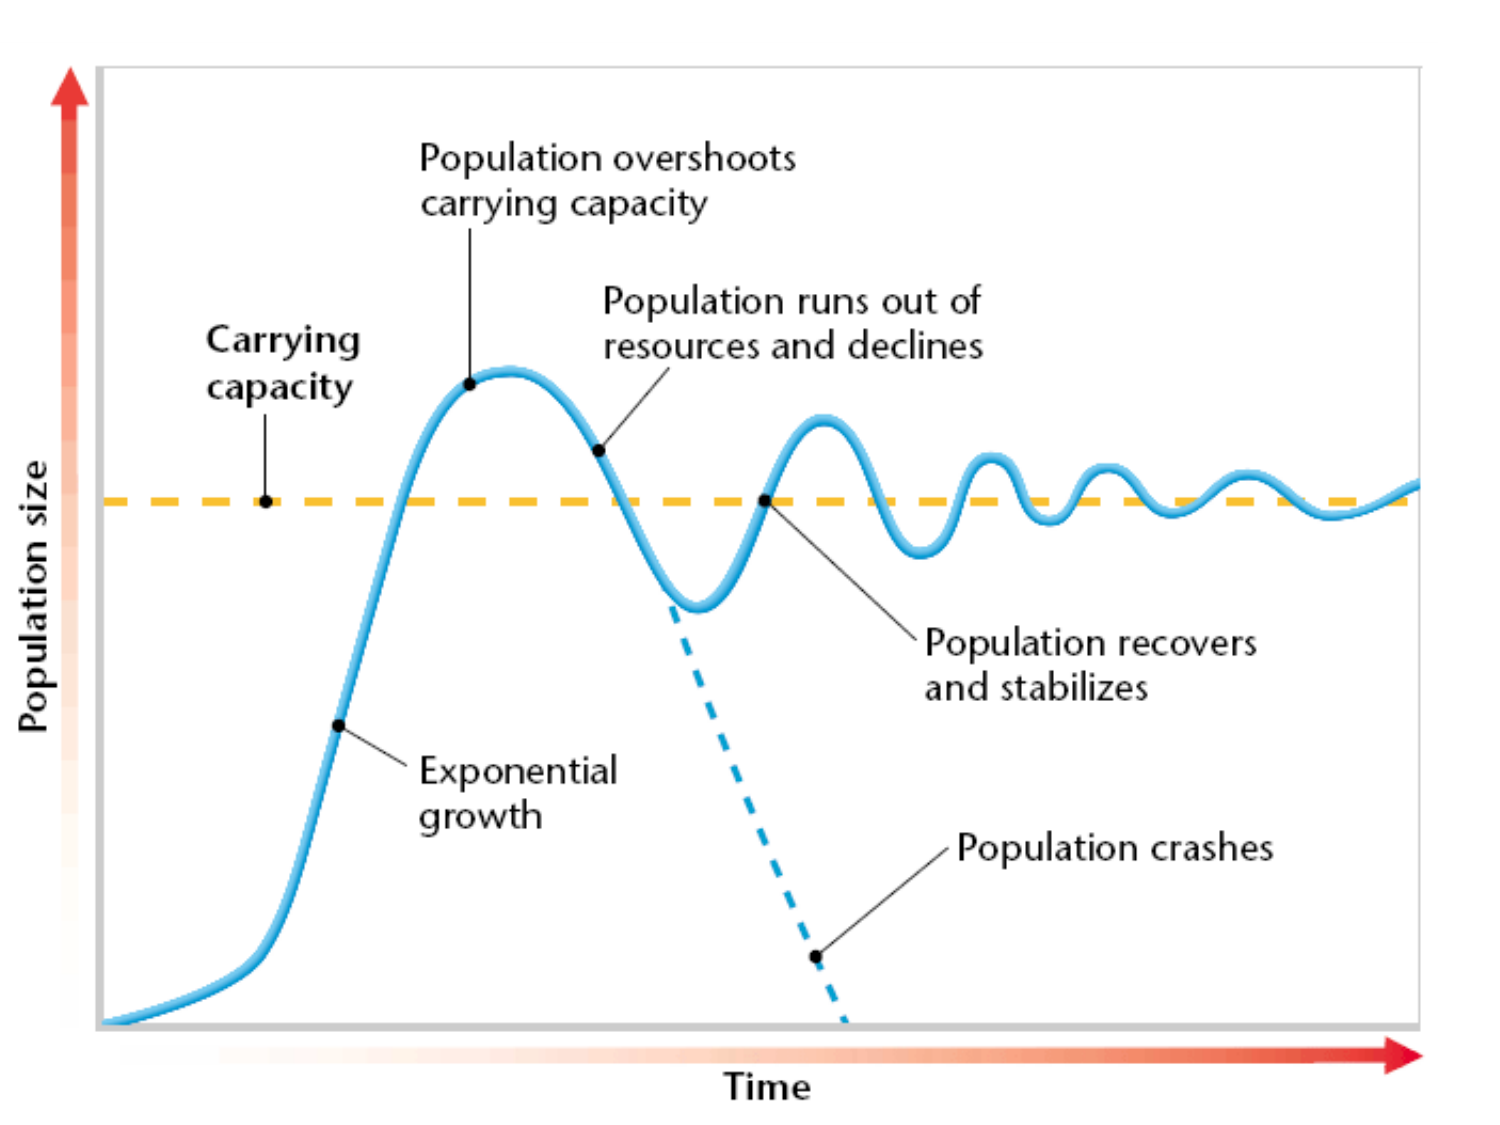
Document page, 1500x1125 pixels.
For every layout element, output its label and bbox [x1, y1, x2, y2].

list [0, 41, 1438, 1111]
